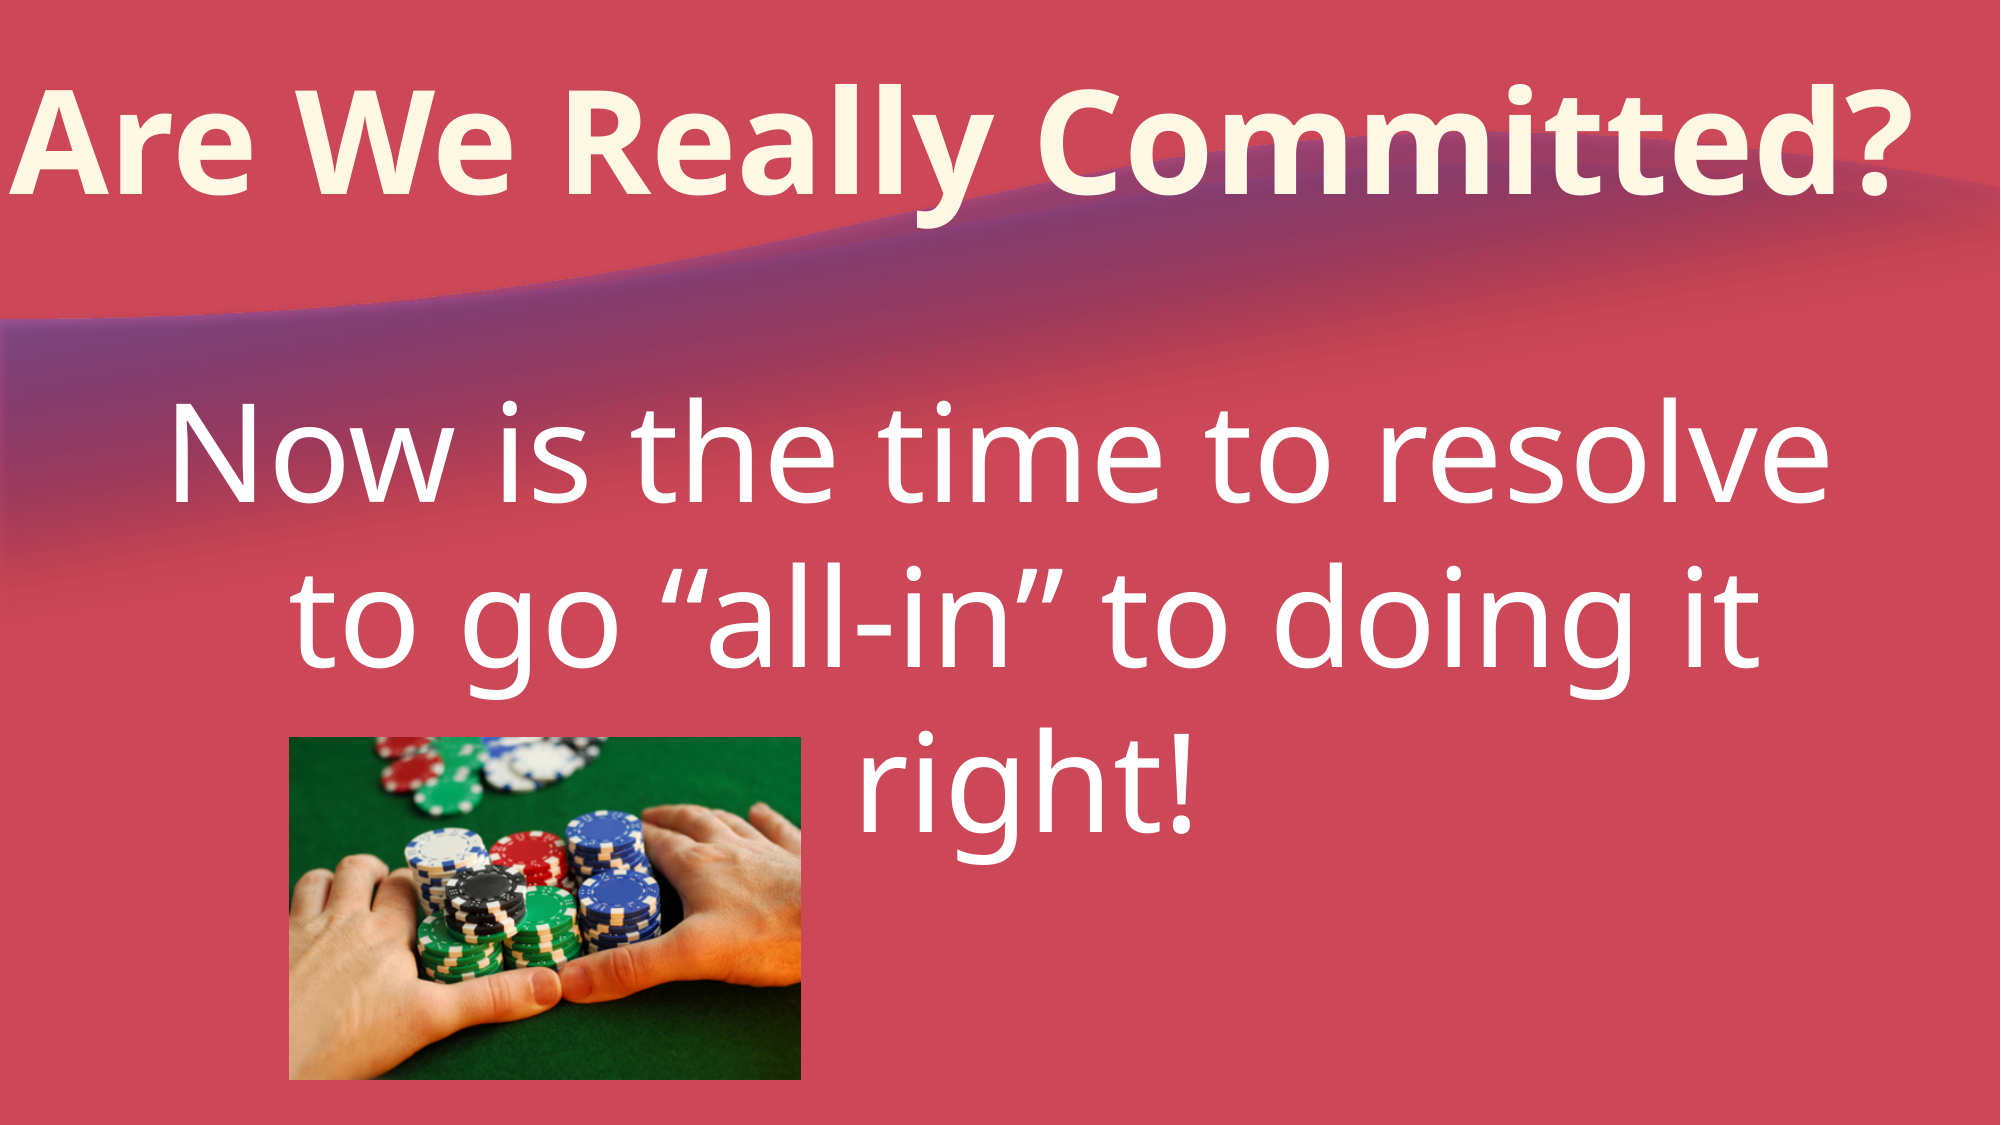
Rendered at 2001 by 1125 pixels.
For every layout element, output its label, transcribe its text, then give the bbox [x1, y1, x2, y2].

picture [288, 737, 801, 1080]
list Now is the time to resolve to go “all-in” to doing it right! [99, 357, 1900, 1033]
title Are We Really Committed? [0, 6, 1925, 225]
